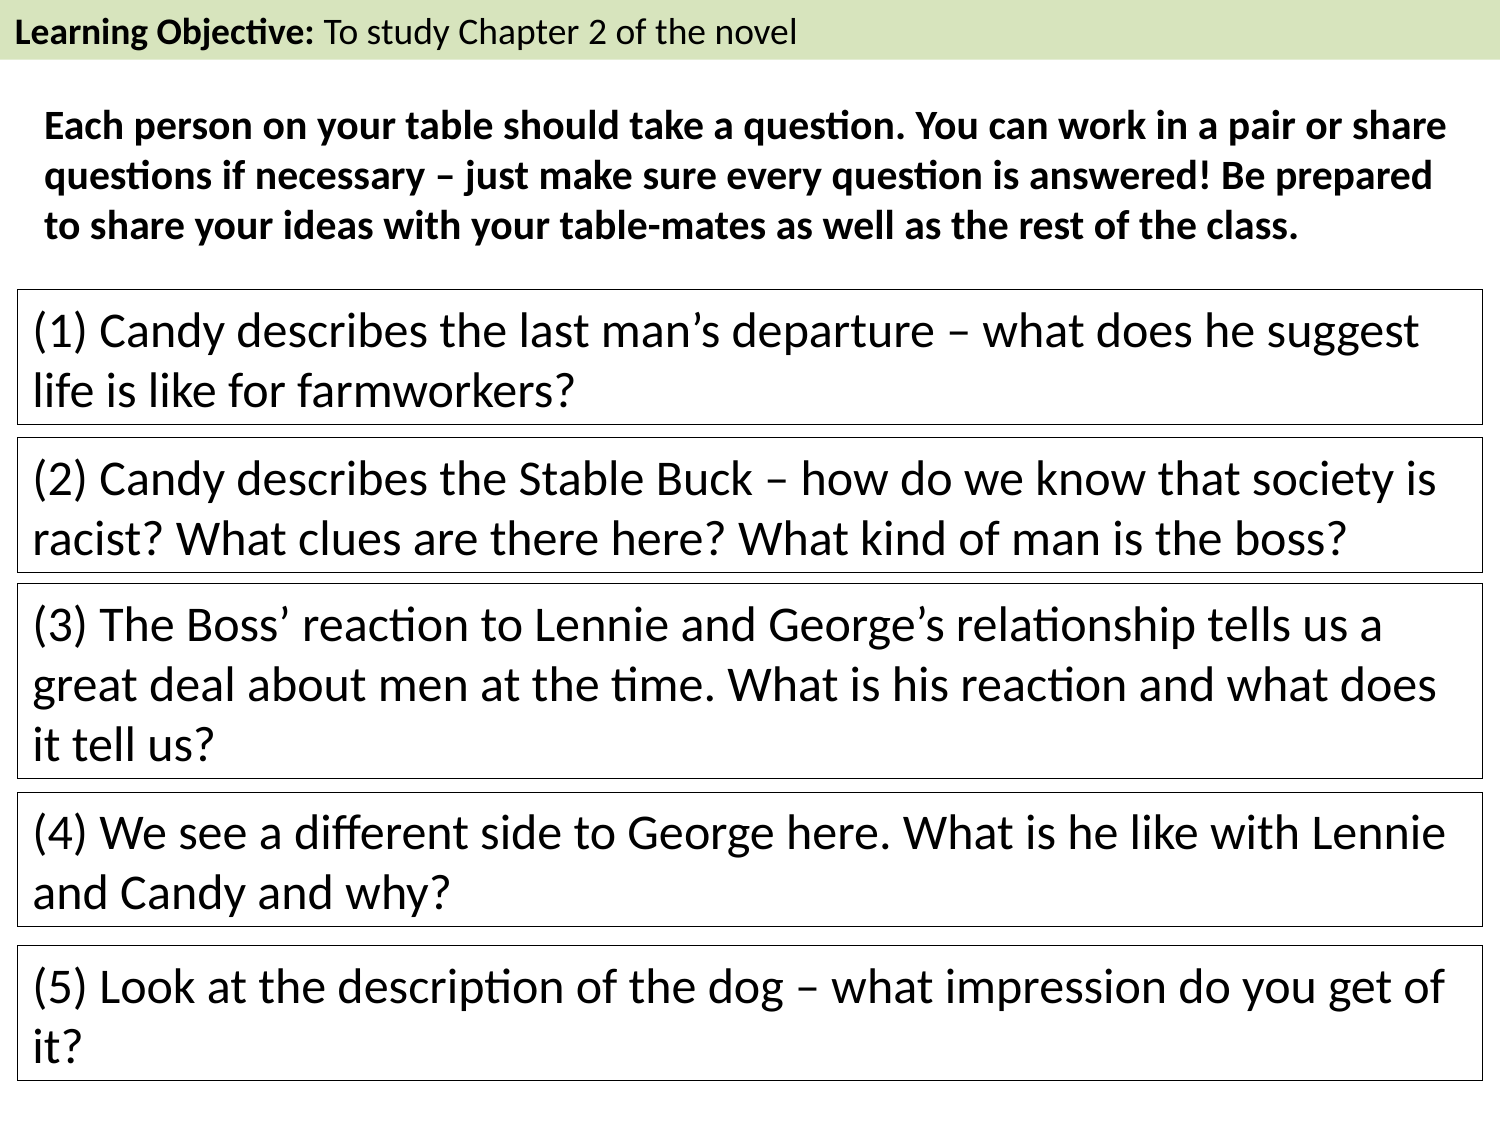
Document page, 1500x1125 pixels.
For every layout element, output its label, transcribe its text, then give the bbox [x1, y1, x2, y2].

text_box (2) Candy describes the Stable Buck – how do we know that society is racist? What clues are there here? What kind of man is the boss? [17, 437, 1483, 573]
text_box Each person on your table should take a question. You can work in a pair or share questions if necessary – just make sure every question is answered! Be prepared to share your ideas with your table-mates as well as the rest of the class. [29, 90, 1471, 255]
text_box (4) We see a different side to George here. What is he like with Lennie and Candy and why? [17, 792, 1483, 927]
text_box (1) Candy describes the last man’s departure – what does he suggest life is like for farmworkers? [17, 289, 1483, 425]
text_box (5) Look at the description of the dog – what impression do you get of it? [17, 945, 1483, 1081]
text_box Learning Objective: To study Chapter 2 of the novel [0, 0, 1500, 60]
text_box (3) The Boss’ reaction to Lennie and George’s relationship tells us a great deal about men at the time. What is his reaction and what does it tell us? [17, 583, 1483, 779]
